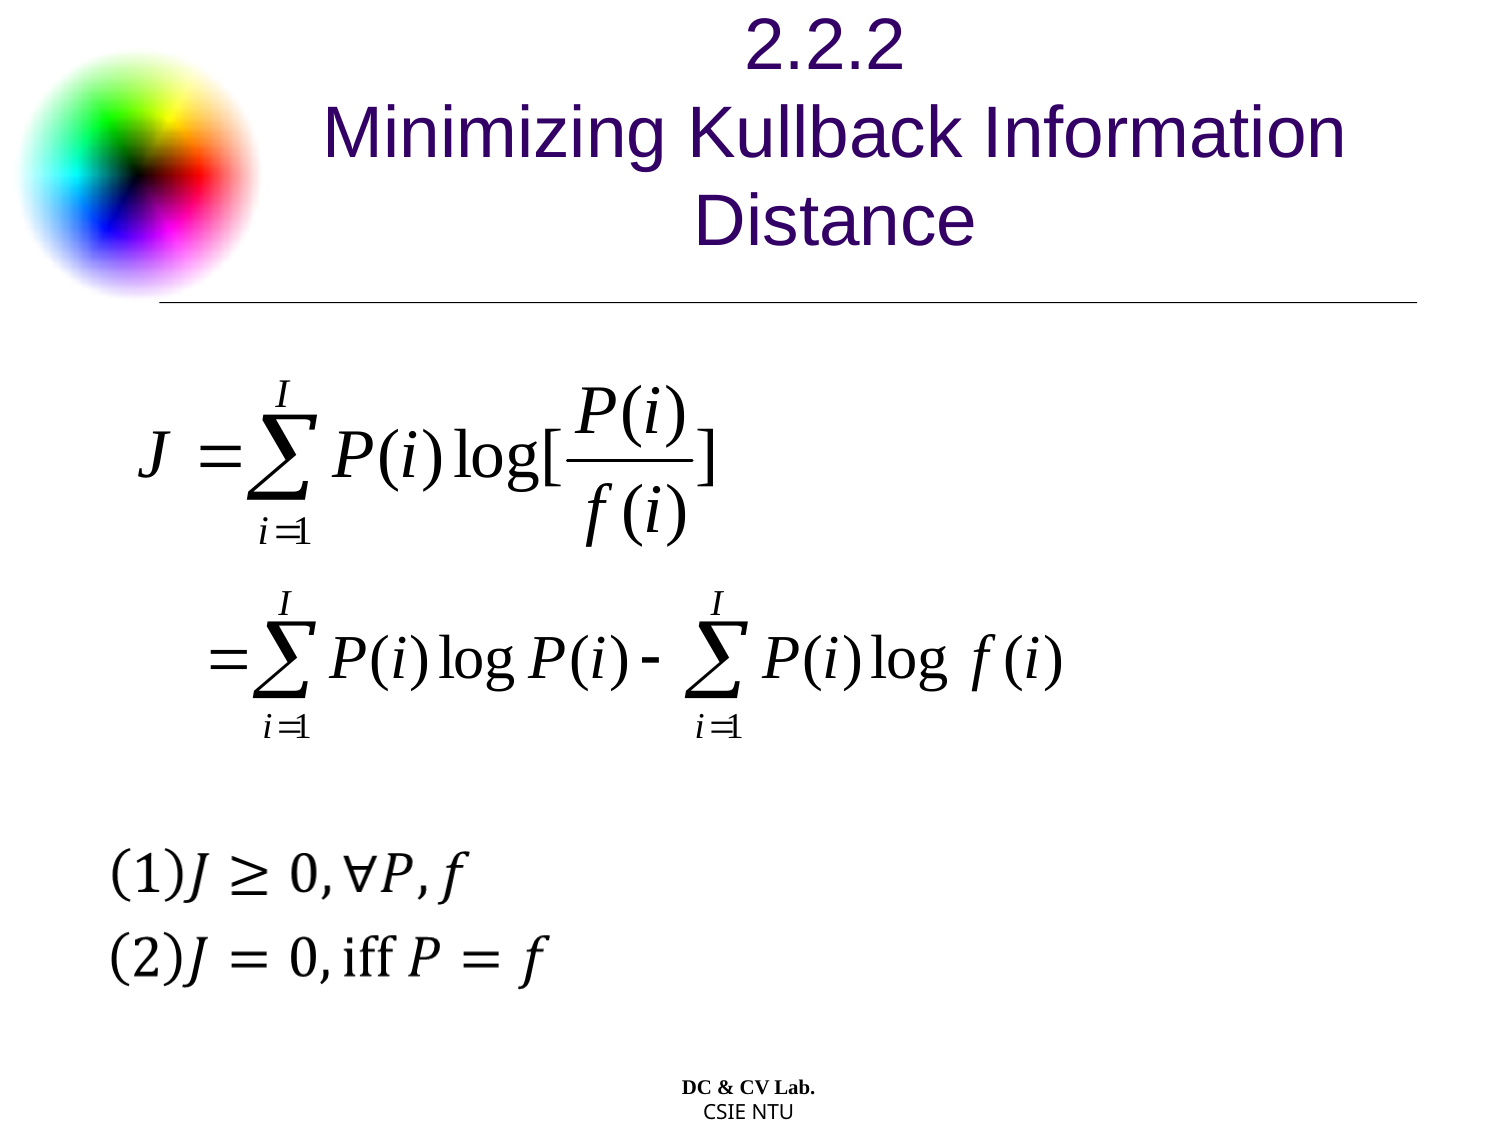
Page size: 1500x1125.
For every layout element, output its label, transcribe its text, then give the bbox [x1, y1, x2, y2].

text_box [41, 827, 538, 914]
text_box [123, 361, 727, 559]
text_box [81, 911, 578, 998]
title 2.2.2 Minimizing Kullback Information Distance [171, 54, 1500, 268]
picture [0, 42, 272, 318]
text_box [194, 573, 1076, 752]
footer DC & CV Lab. CSIE NTU [511, 1066, 987, 1125]
